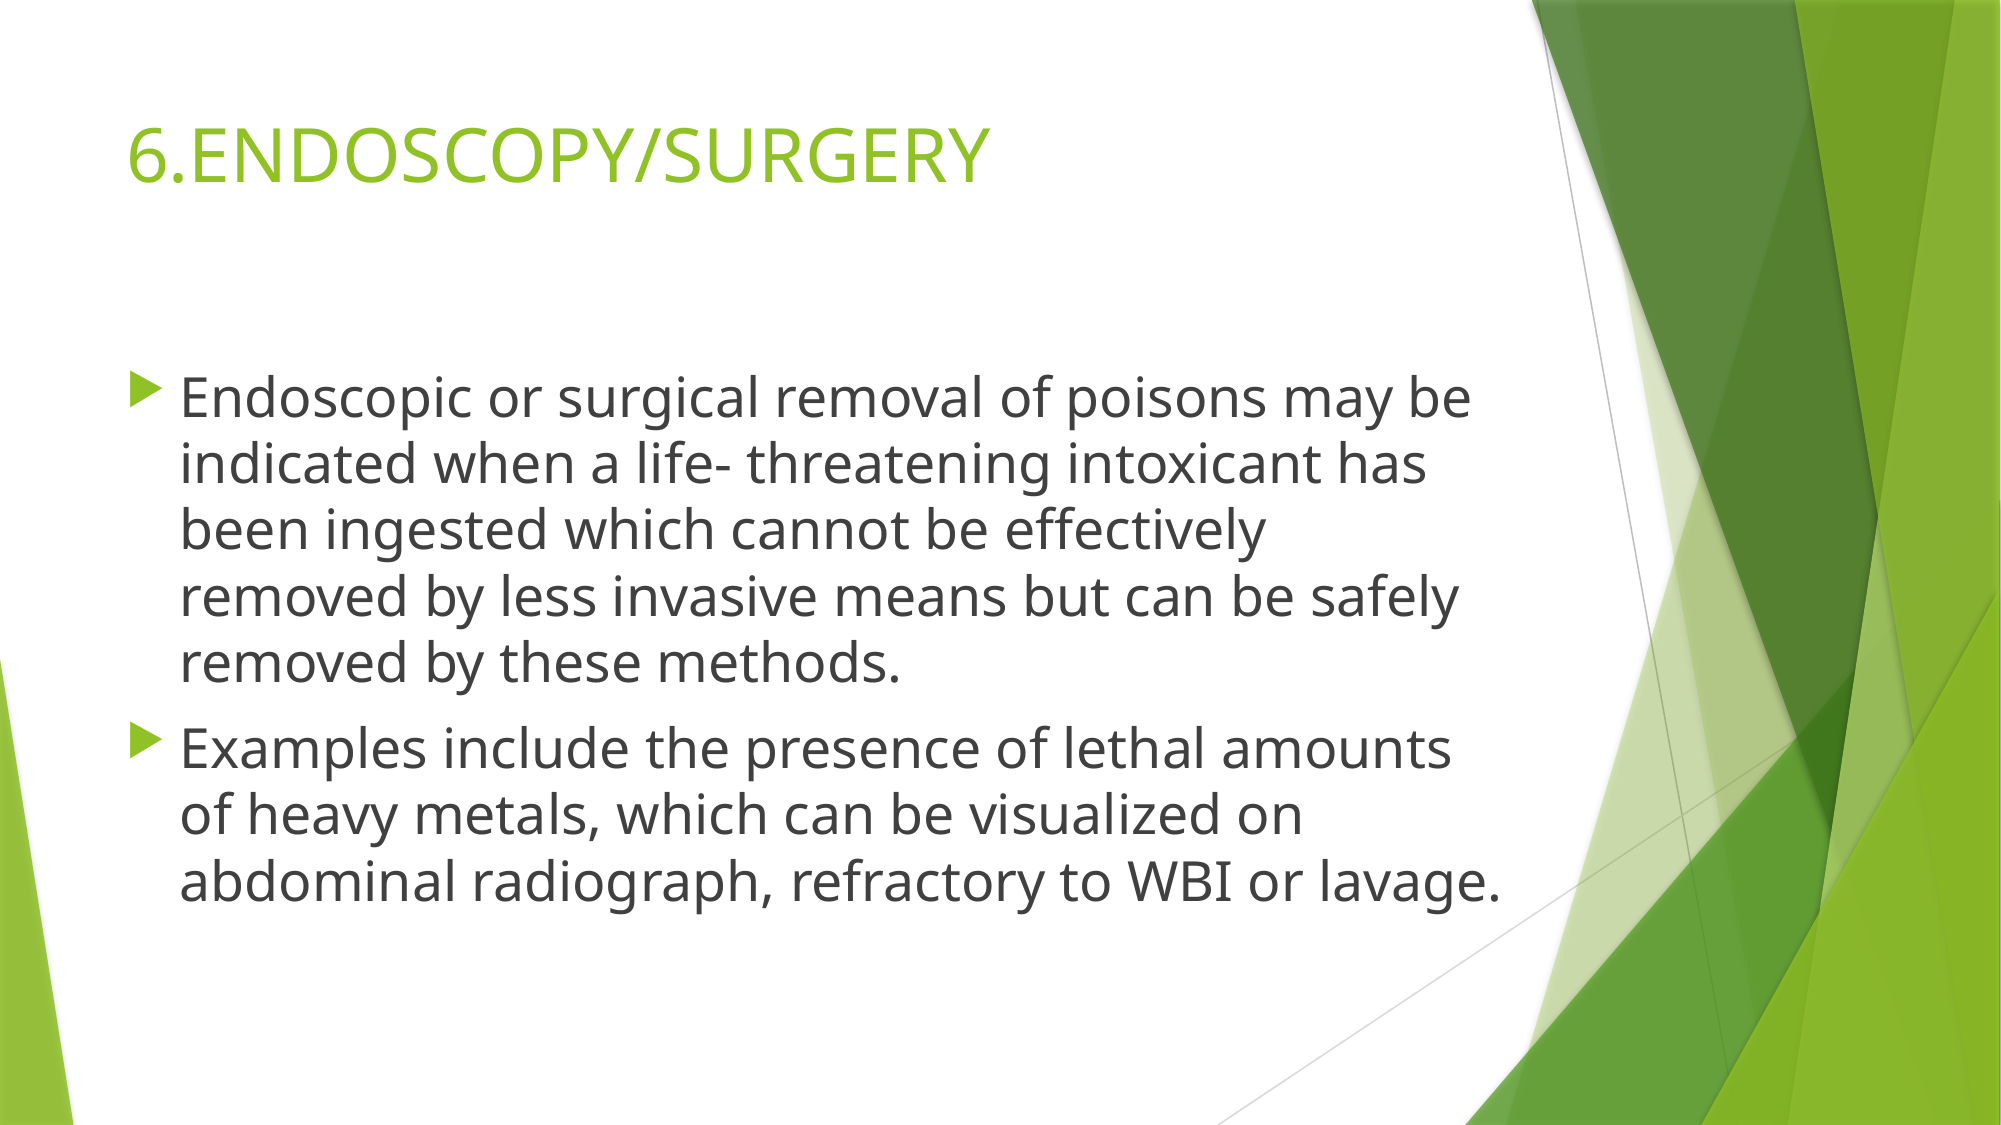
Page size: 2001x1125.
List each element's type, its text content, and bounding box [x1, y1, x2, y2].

title 6.ENDOSCOPY/SURGERY [111, 99, 1522, 317]
list Endoscopic or surgical removal of poisons may be indicated when a life- threatening intoxicant has been ingested which cannot be effectively removed by less invasive means but can be safely removed by these methods. Examples include the presence of lethal amounts of heavy metals, which can be visualized on abdominal radiograph, refractory to WBI or lavage. [111, 354, 1522, 992]
